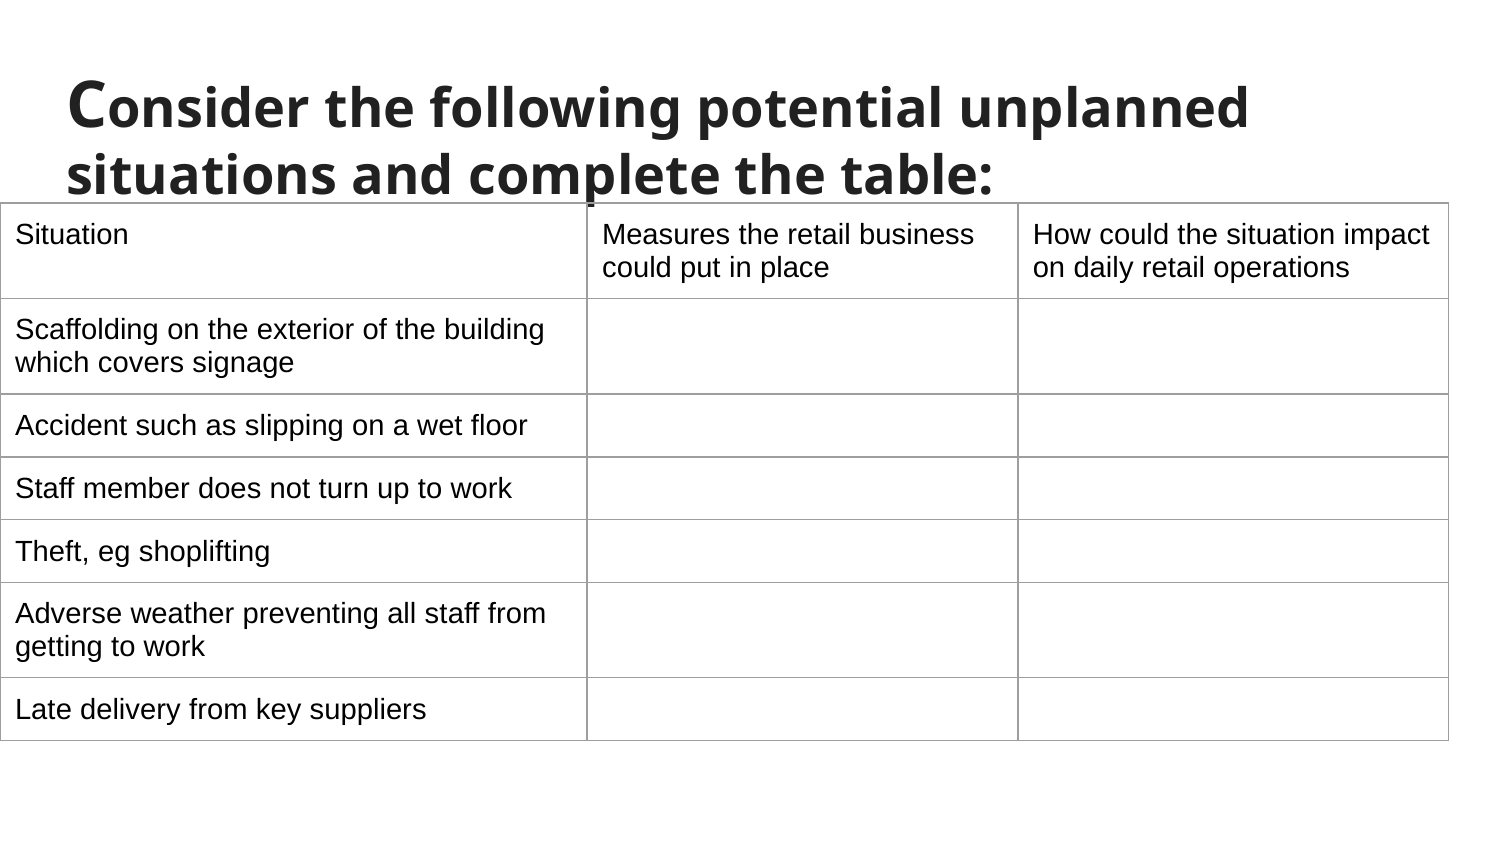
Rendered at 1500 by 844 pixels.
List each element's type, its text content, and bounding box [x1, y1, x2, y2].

table_cell [1019, 395, 1448, 456]
table_cell Scaffolding on the exterior of the building which covers signage [1, 299, 586, 393]
table_header How could the situation impact on daily retail operations [1019, 204, 1448, 298]
table_cell [1019, 678, 1448, 740]
table_cell Accident such as slipping on a wet floor [1, 395, 586, 456]
table_cell Adverse weather preventing all staff from getting to work [1, 583, 586, 677]
table_cell [588, 678, 1017, 740]
table_header Situation [1, 204, 586, 298]
table_cell [1019, 520, 1448, 582]
table_cell [588, 458, 1017, 519]
table_cell [588, 395, 1017, 456]
table_cell Theft, eg shoplifting [1, 520, 586, 582]
table_cell [1019, 583, 1448, 677]
table_cell [588, 520, 1017, 582]
table_cell [588, 583, 1017, 677]
table_cell Late delivery from key suppliers [1, 678, 586, 740]
table_cell [588, 299, 1017, 393]
table_cell [1019, 458, 1448, 519]
table_header Measures the retail business could put in place [588, 204, 1017, 298]
table_cell [1019, 299, 1448, 393]
title Consider the following potential unplanned situations and complete the table: [51, 48, 1449, 180]
table_cell Staff member does not turn up to work [1, 458, 586, 519]
